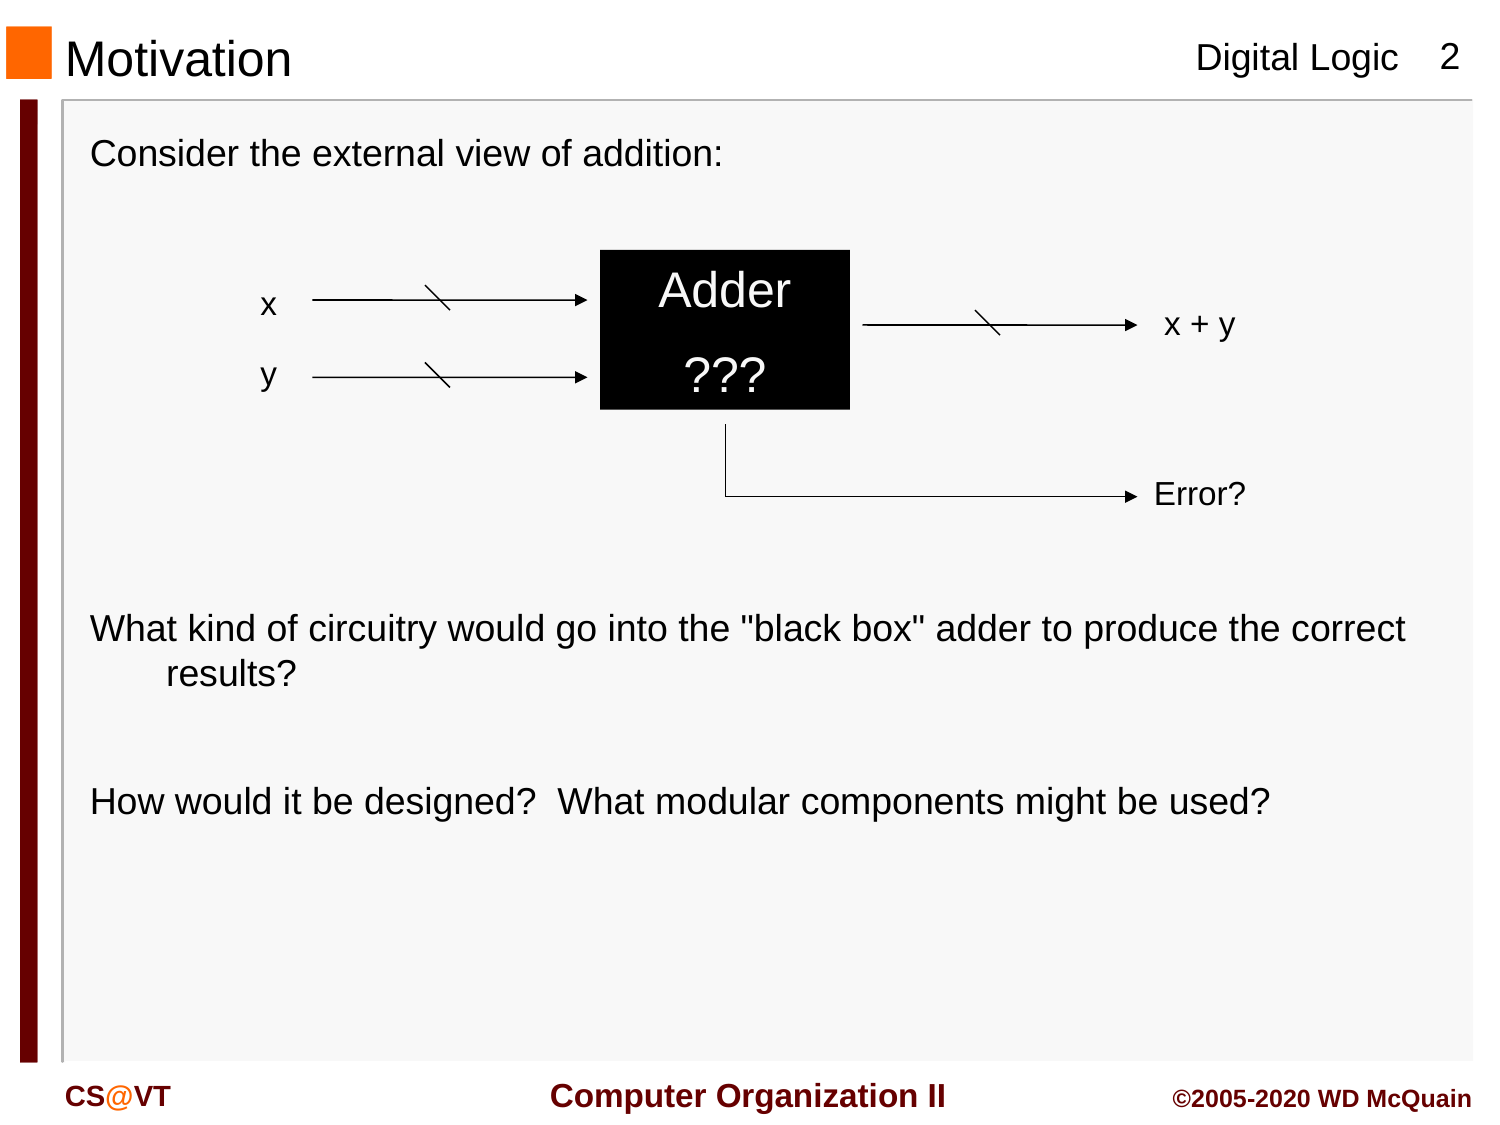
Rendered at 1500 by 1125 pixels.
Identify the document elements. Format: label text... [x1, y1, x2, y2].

text_box What kind of circuitry would go into the "black box" adder to produce the correct results? How would it be designed? What modular components might be used? [75, 596, 1463, 830]
title Motivation [50, 28, 1000, 85]
text_box Consider the external view of addition: [75, 121, 1463, 182]
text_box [224, 249, 1288, 521]
